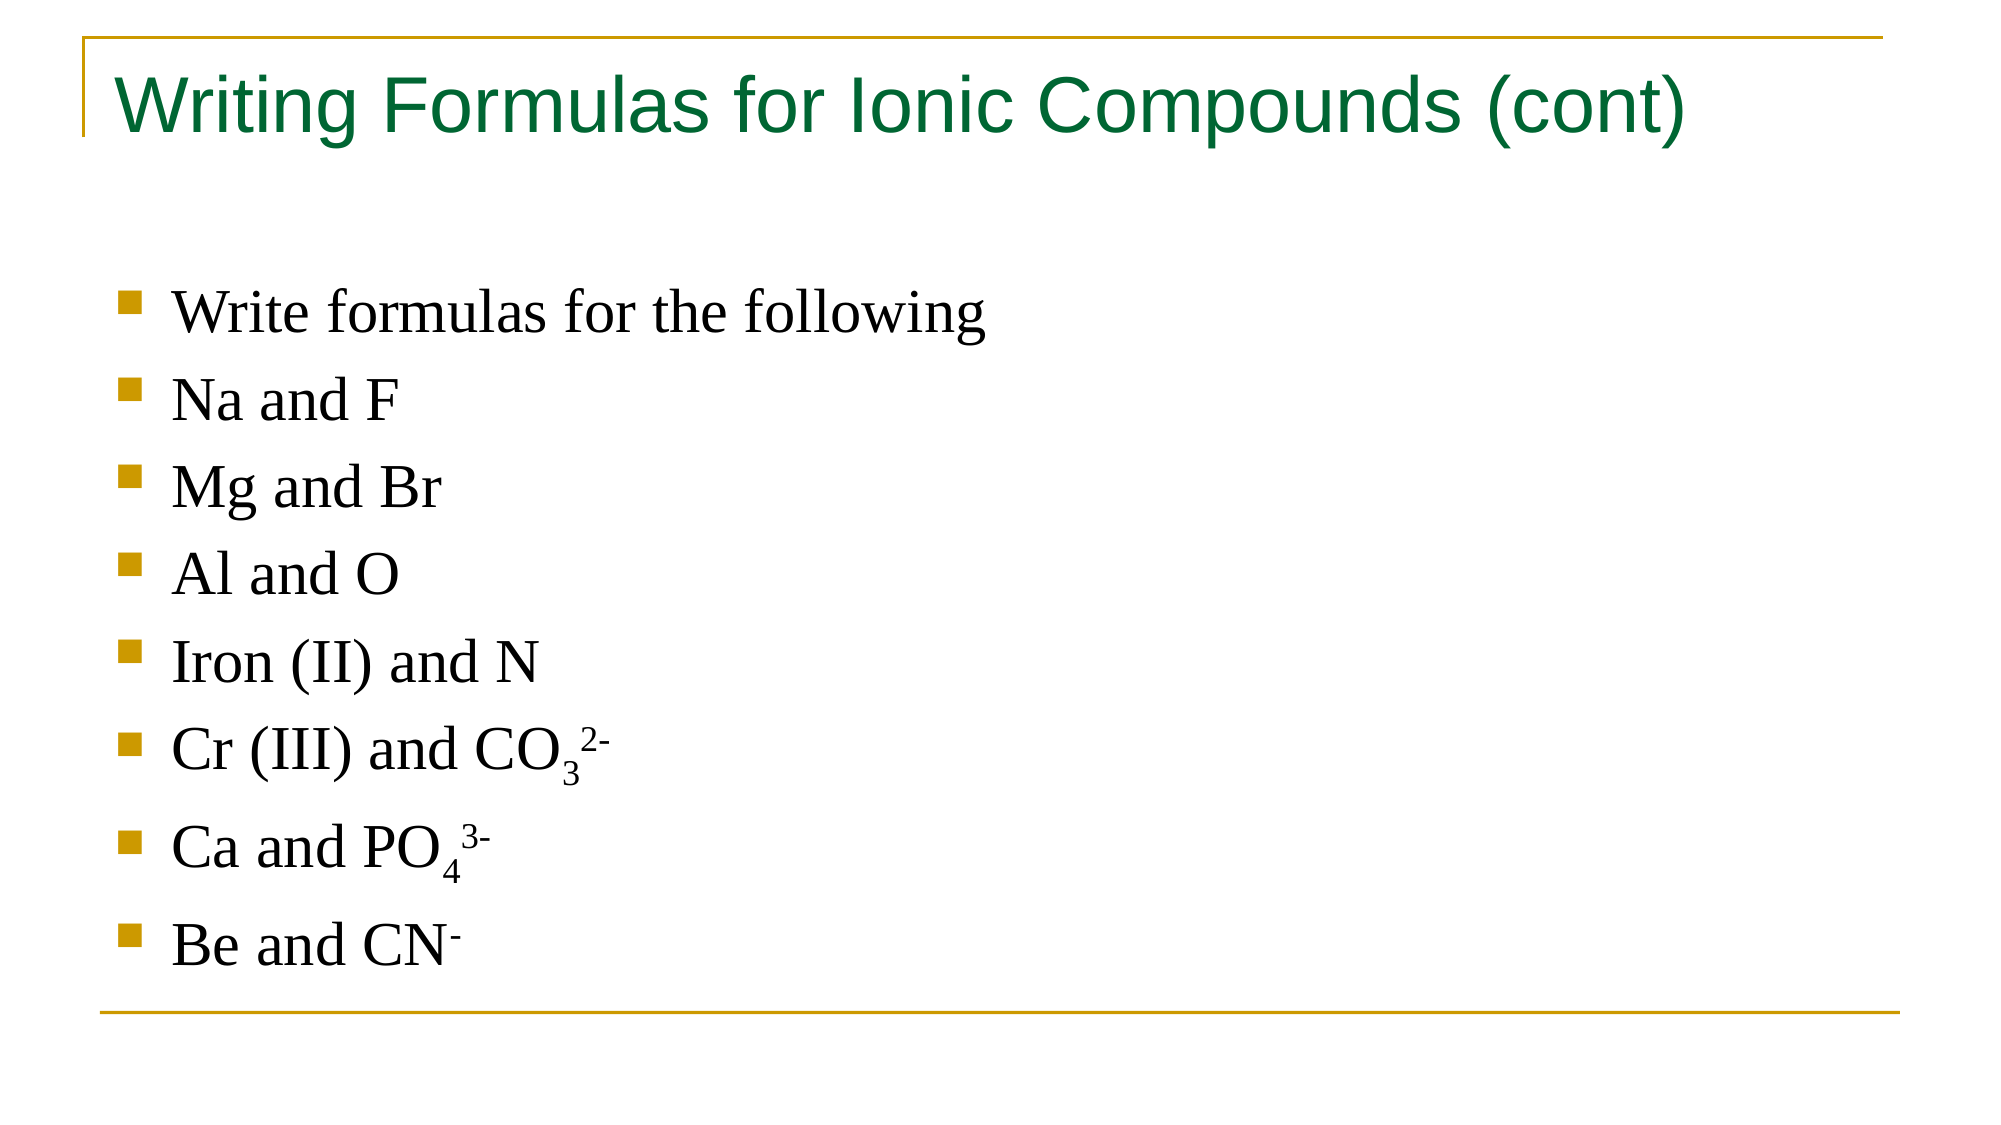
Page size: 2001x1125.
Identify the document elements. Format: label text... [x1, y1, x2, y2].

list Write formulas for the following Na and F Mg and Br Al and O Iron (II) and N Cr (III) and CO32- Ca and PO43- Be and CN- [99, 262, 1900, 1006]
title Writing Formulas for Ionic Compounds (cont) [99, 45, 1900, 233]
